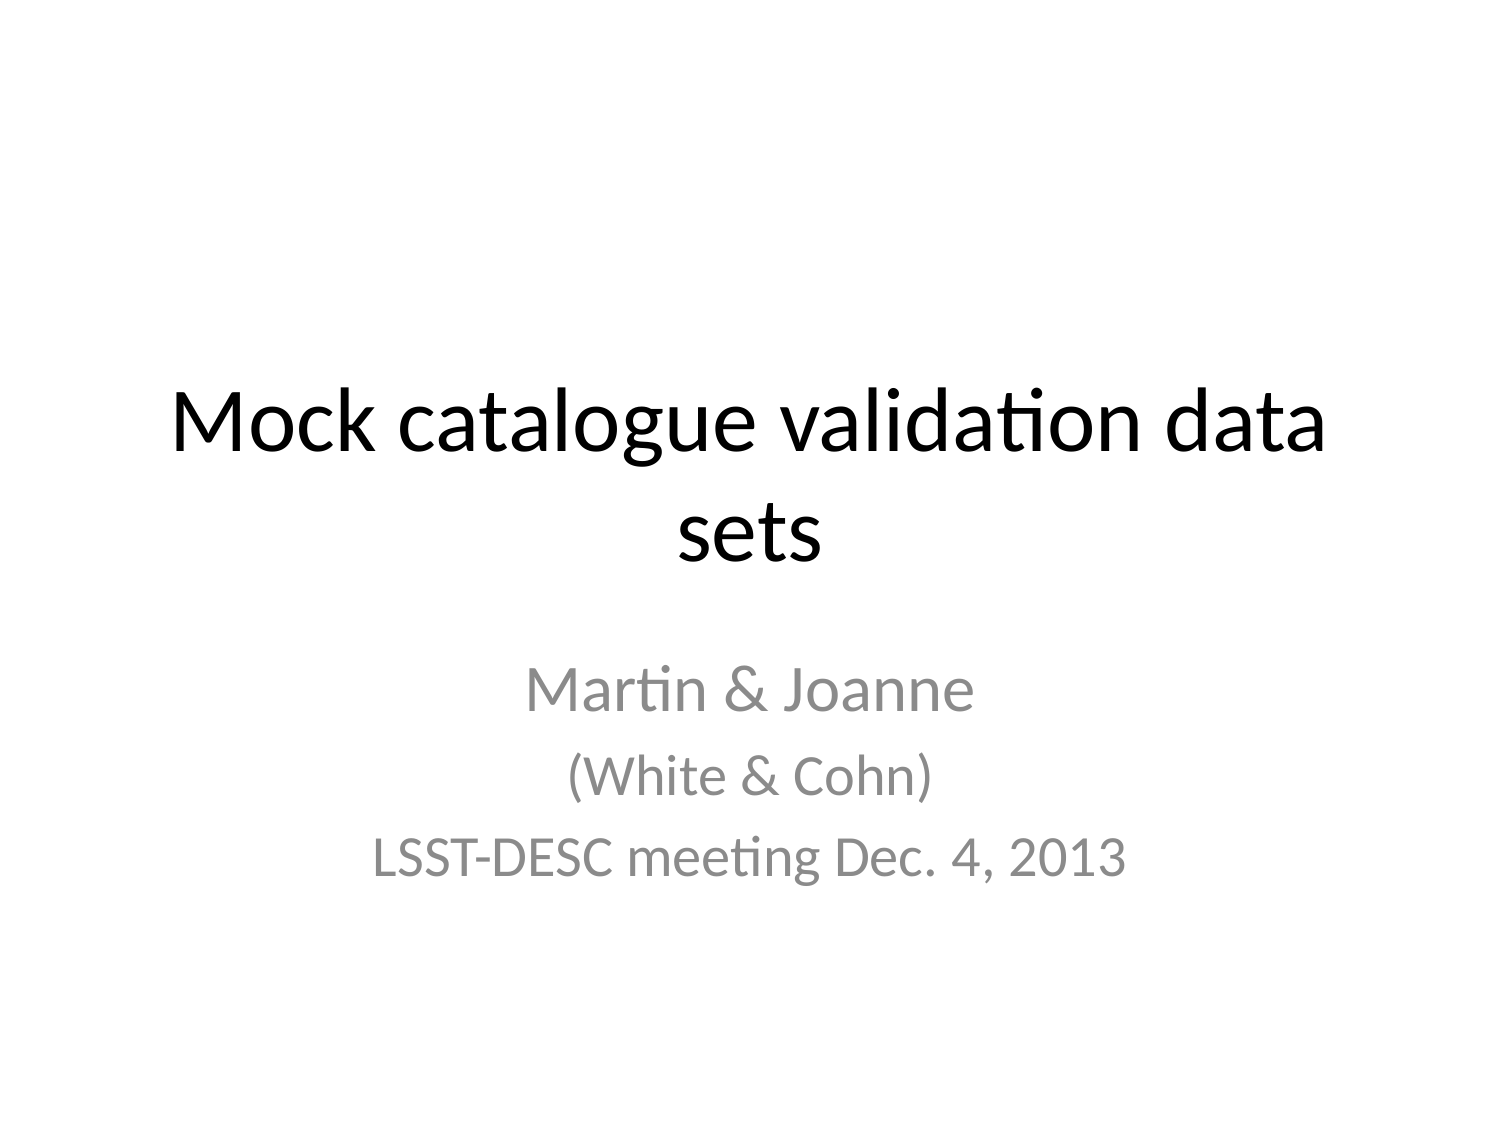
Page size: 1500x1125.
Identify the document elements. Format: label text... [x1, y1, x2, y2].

subtitle Martin & Joanne (White & Cohn) LSST-DESC meeting Dec. 4, 2013 [225, 637, 1275, 1008]
title Mock catalogue validation data sets [112, 349, 1388, 591]
